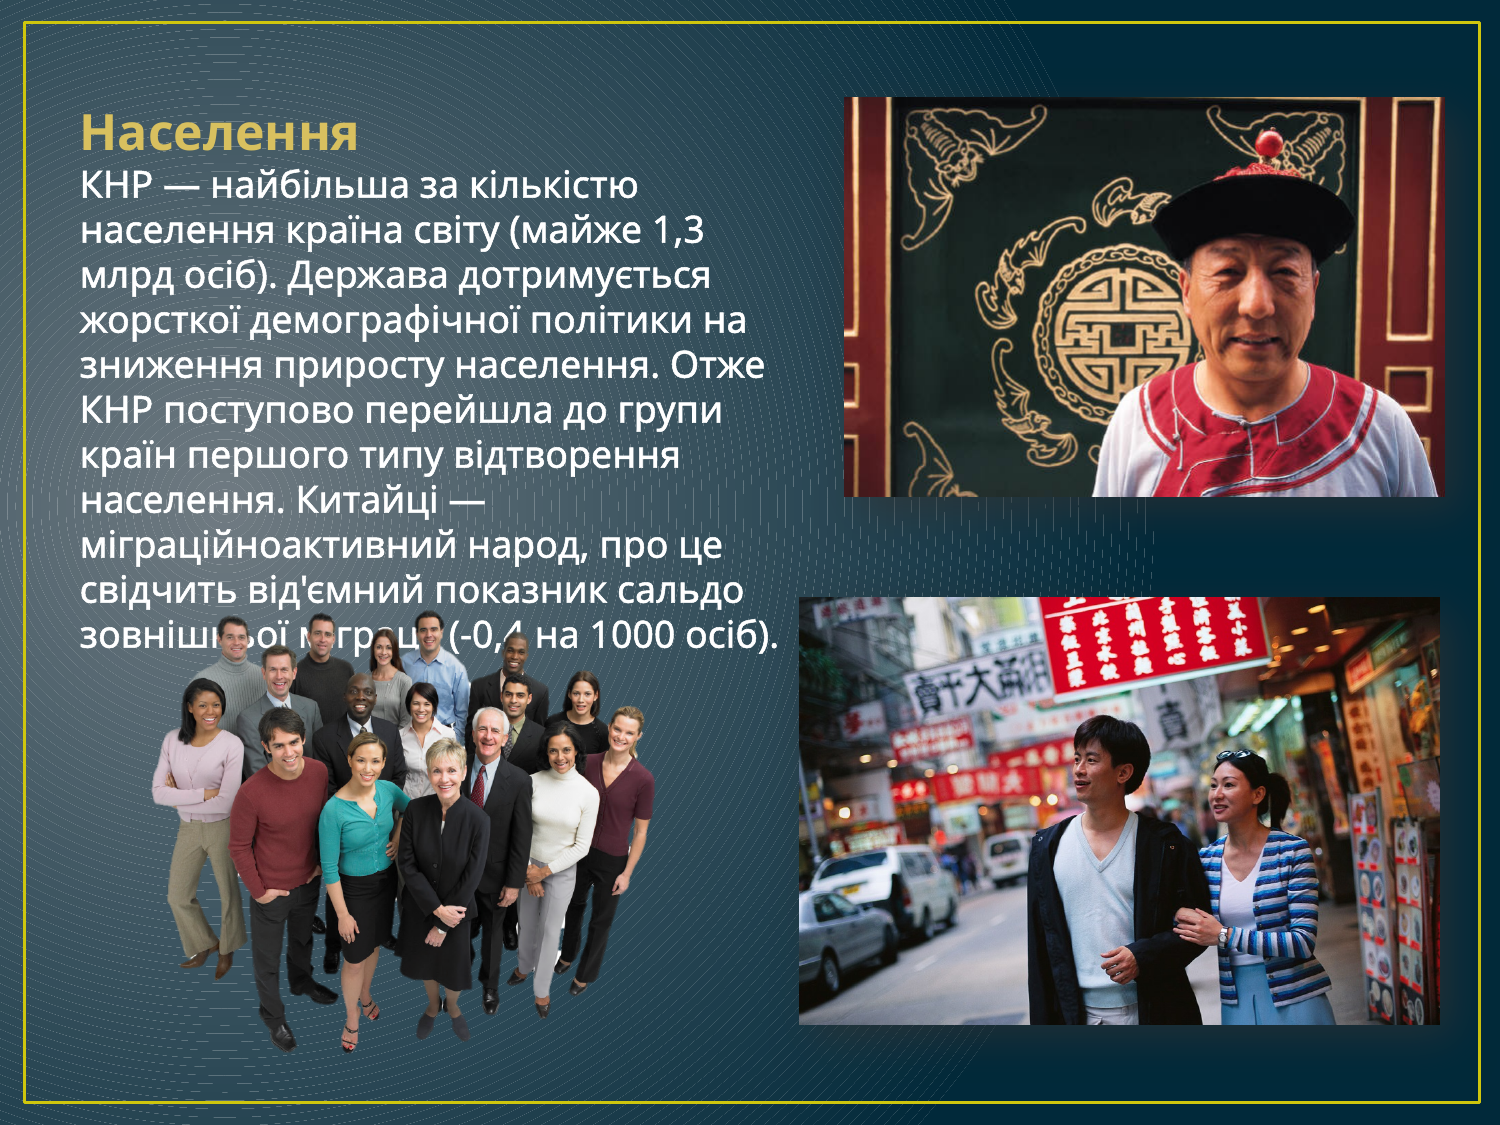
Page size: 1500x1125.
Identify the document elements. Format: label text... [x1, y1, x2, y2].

text_box Населення КНР — найбільша за кількістю населення країна світу (майже 1,3 млрд осіб). Держава дотримується жорсткої демографічної політики на зниження приросту населення. Отже КНР поступово перейшла до групи країн першого типу відтворення населення. Китайці — міграційноактивний народ, про це свідчить від'ємний показник сальдо зовнішньої міграції (-0,4 на 1000 осіб). [64, 92, 815, 663]
picture [799, 596, 1441, 1025]
picture [844, 96, 1446, 498]
picture [129, 597, 689, 1074]
